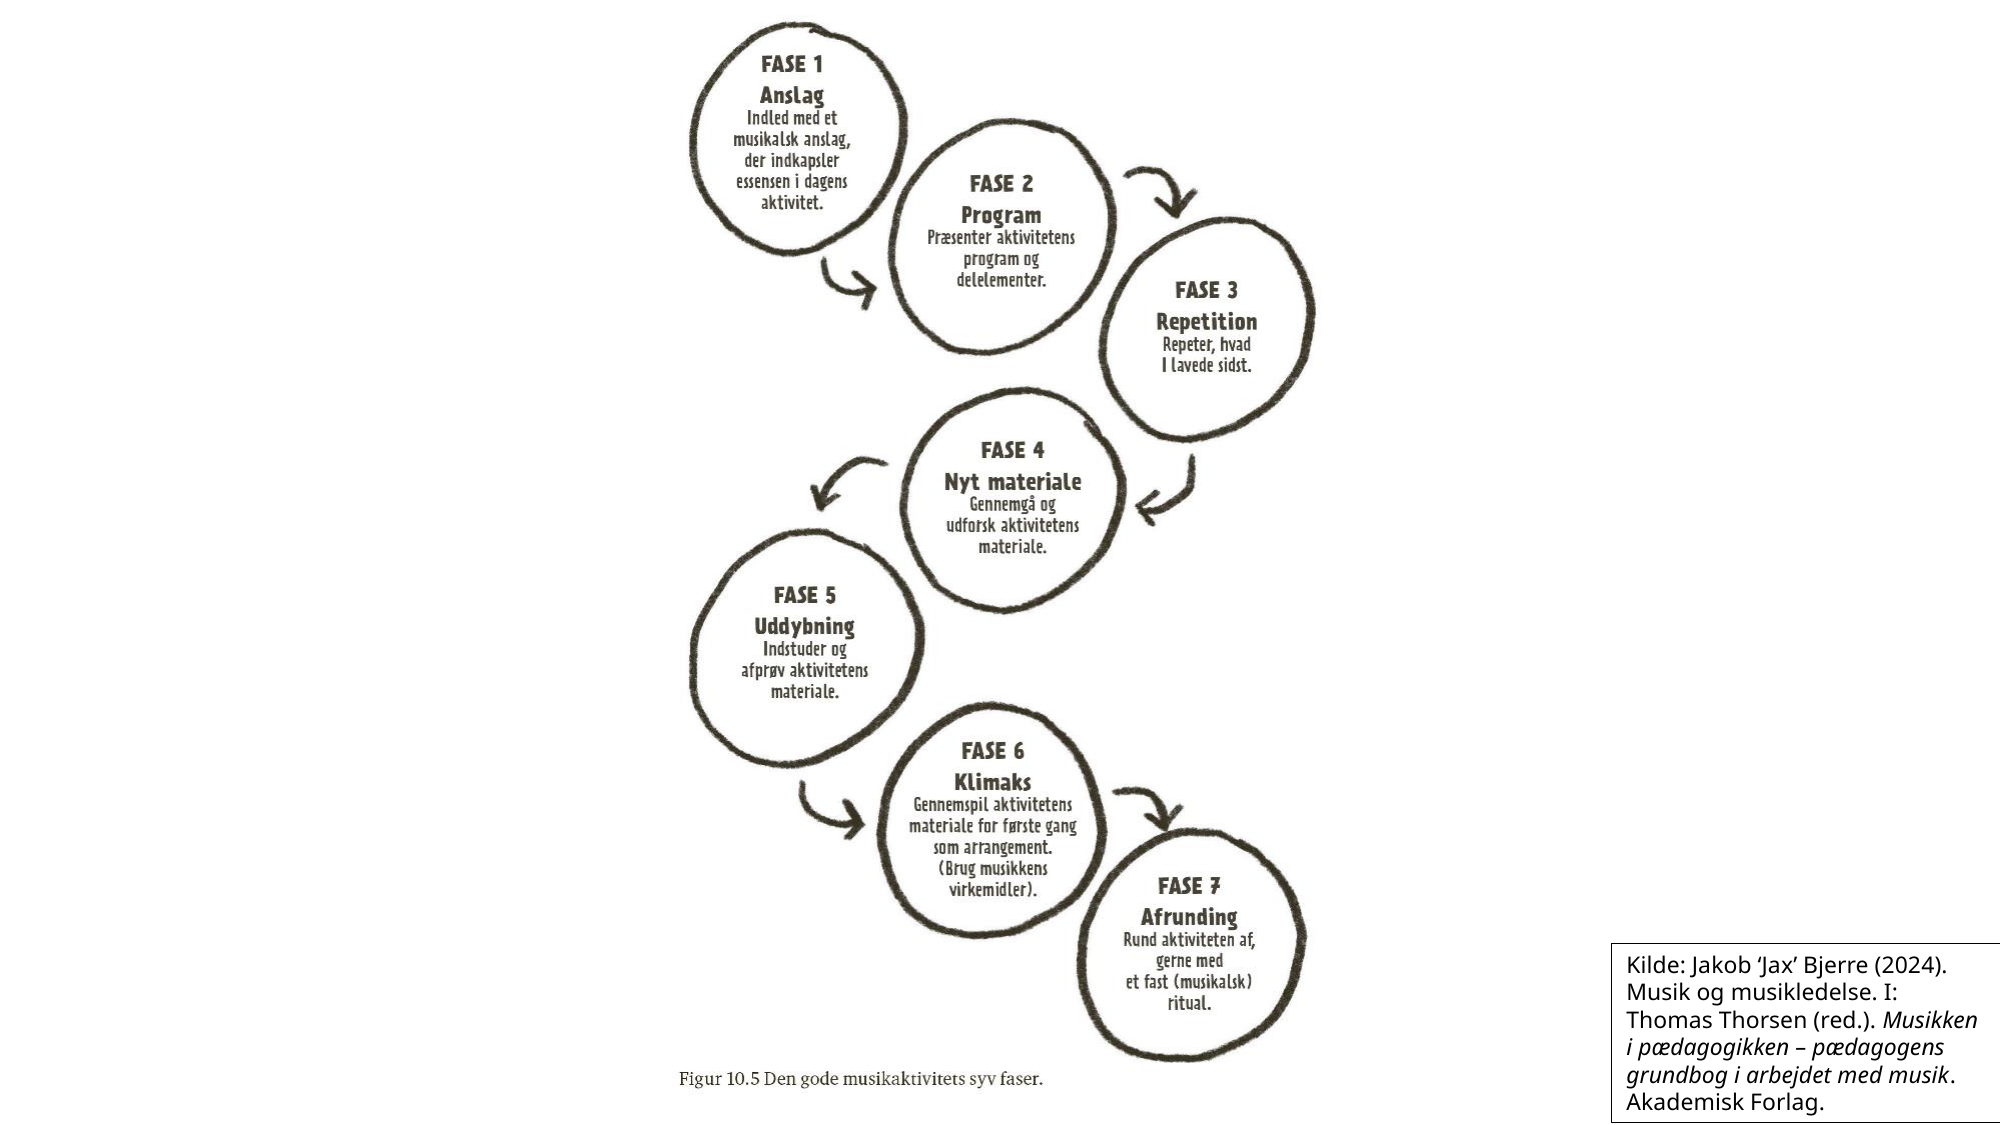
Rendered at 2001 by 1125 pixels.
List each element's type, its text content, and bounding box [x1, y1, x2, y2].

text_box Kilde: Jakob ‘Jax’ Bjerre (2024). Musik og musikledelse. I: Thomas Thorsen (red.). Musikken i pædagogikken – pædagogens grundbog i arbejdet med musik. Akademisk Forlag. [1611, 943, 2000, 1123]
picture [632, 0, 1368, 1125]
